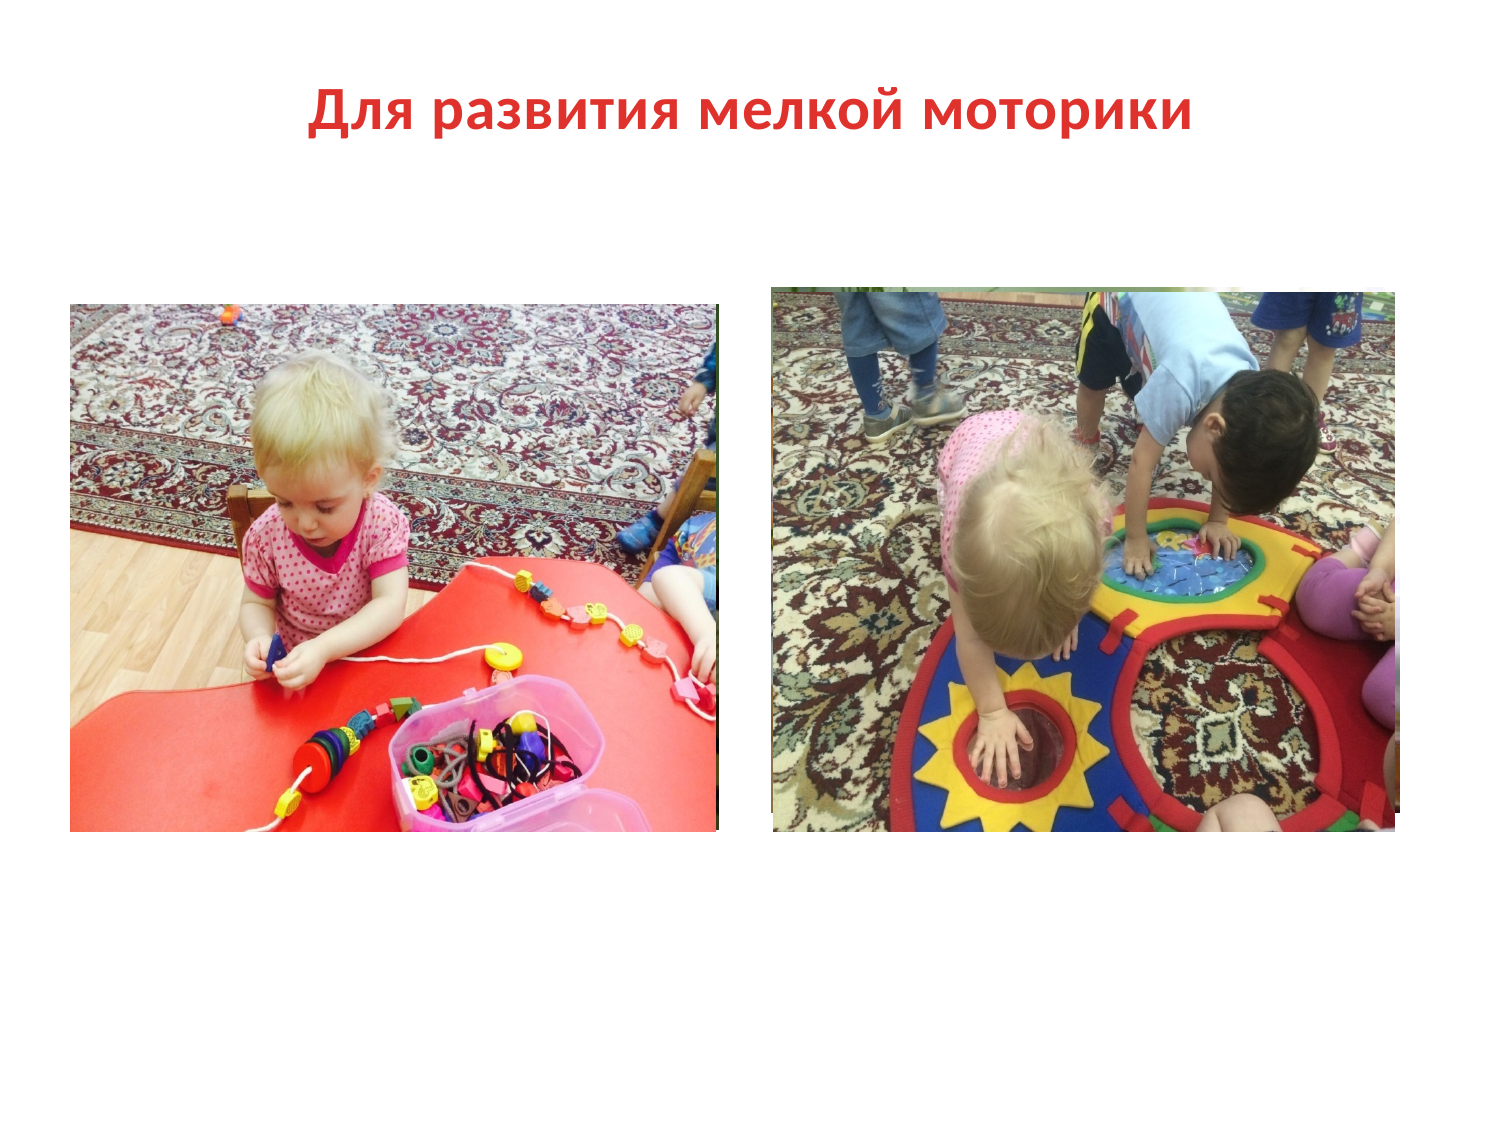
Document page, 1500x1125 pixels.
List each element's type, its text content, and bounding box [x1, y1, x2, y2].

picture [70, 304, 716, 833]
picture [773, 292, 1395, 833]
title Для развития мелкой моторики [135, 60, 1369, 150]
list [770, 287, 1401, 813]
